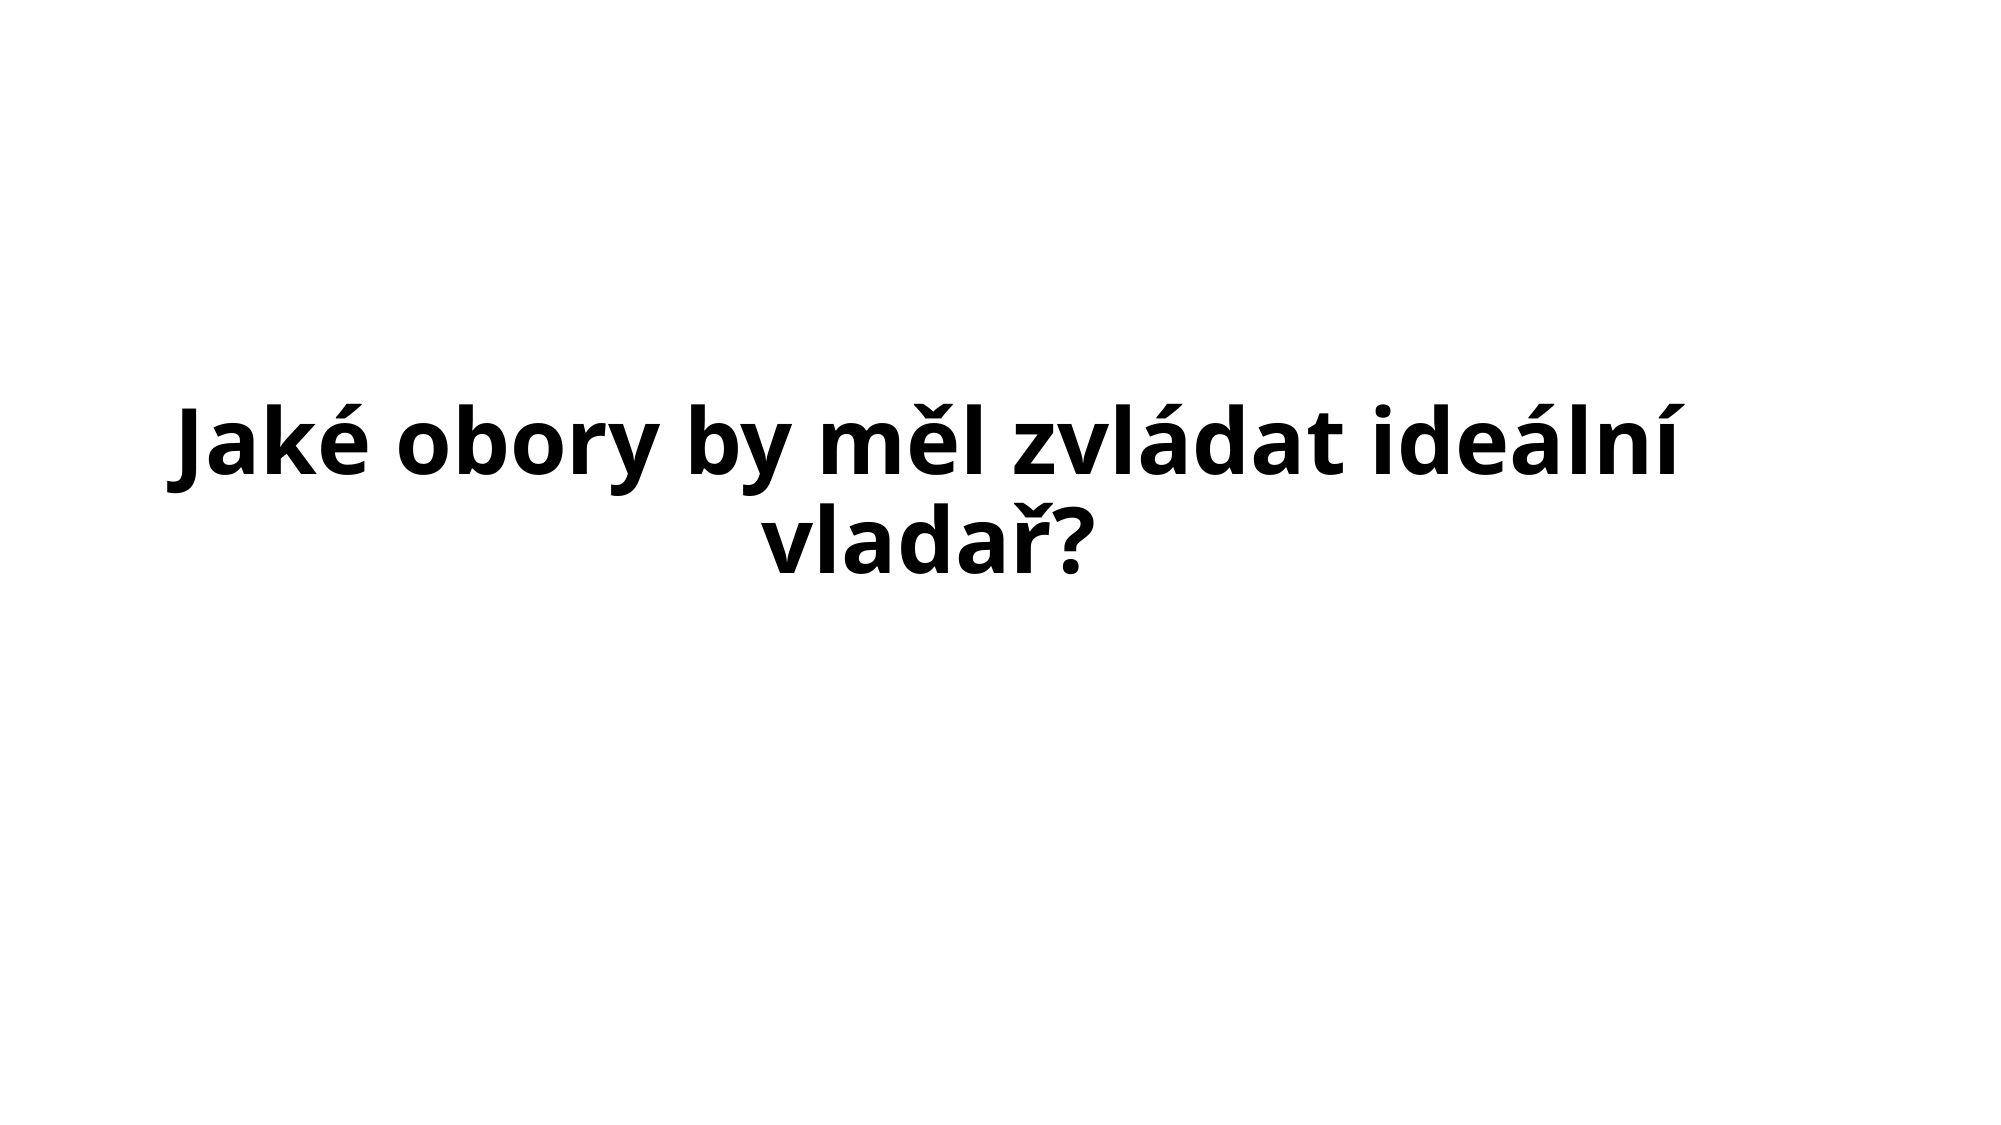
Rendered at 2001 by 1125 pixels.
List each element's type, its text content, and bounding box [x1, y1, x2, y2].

title Jaké obory by měl zvládat ideální vladař? [0, 59, 1858, 929]
